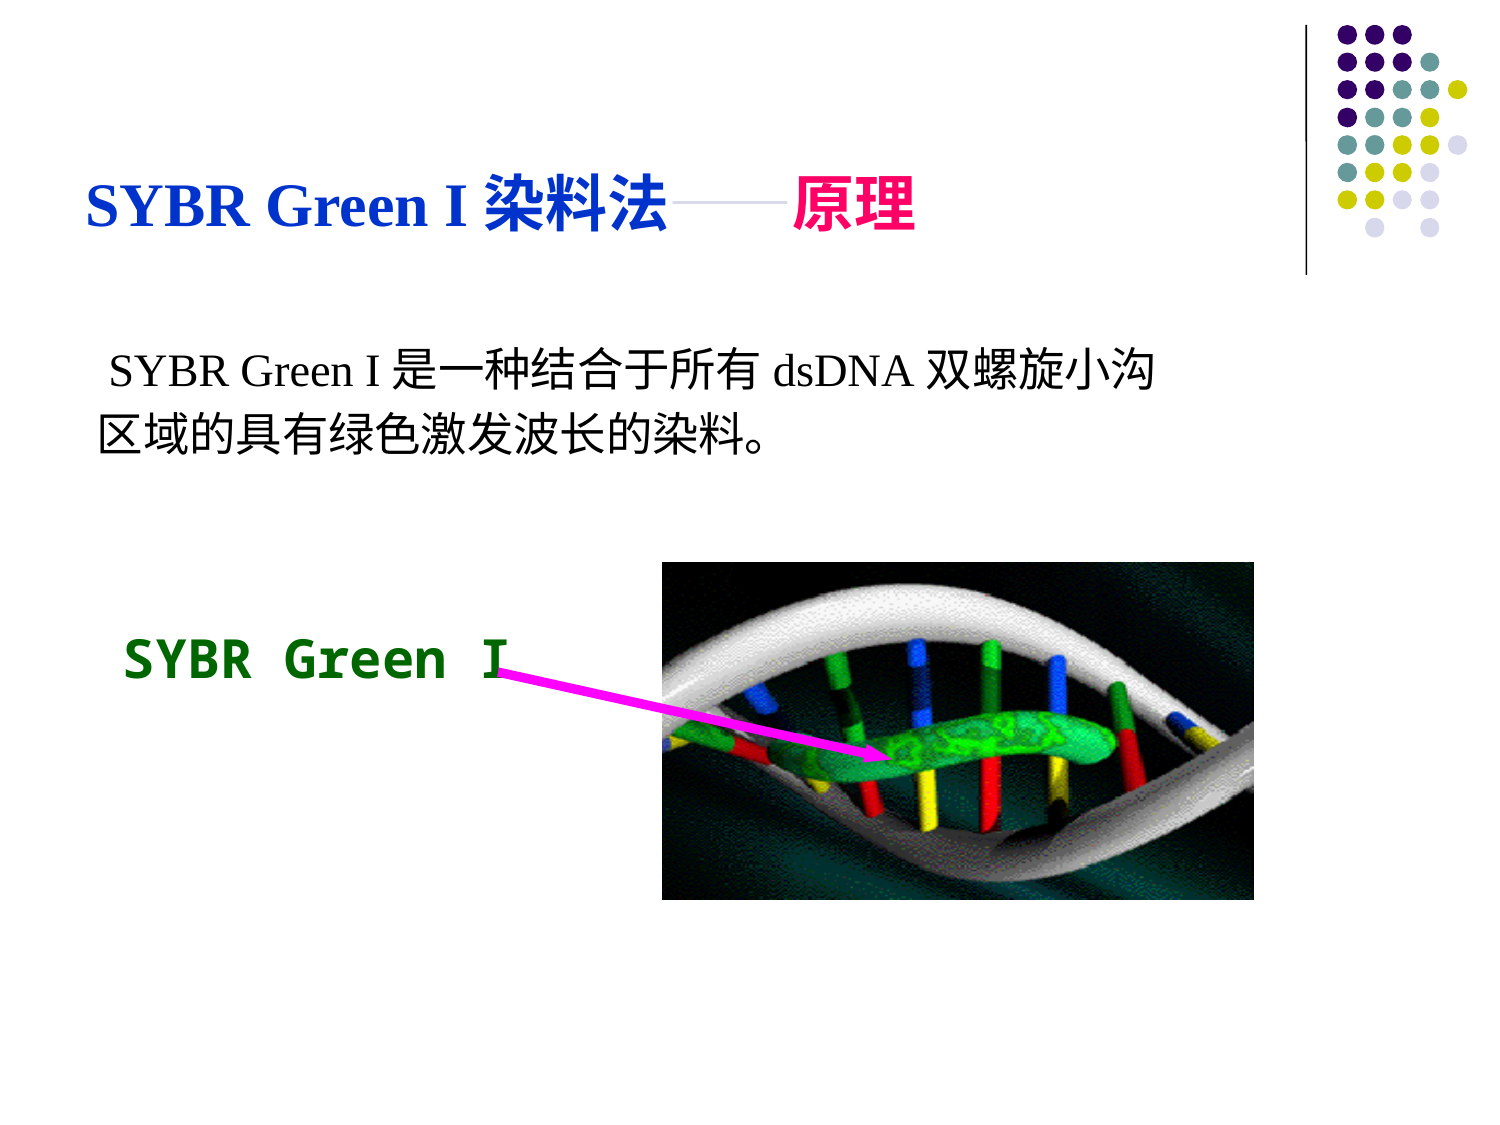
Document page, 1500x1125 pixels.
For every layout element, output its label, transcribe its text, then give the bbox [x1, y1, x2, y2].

text_box SYBR Green I染料法——原理 [71, 157, 1126, 247]
text_box SYBR Green I [107, 617, 528, 697]
text_box SYBR Green I是一种结合于所有dsDNA双螺旋小沟 区域的具有绿色激发波长的染料。 [82, 332, 1374, 486]
picture [662, 562, 1254, 900]
text_box [50, 87, 1500, 168]
